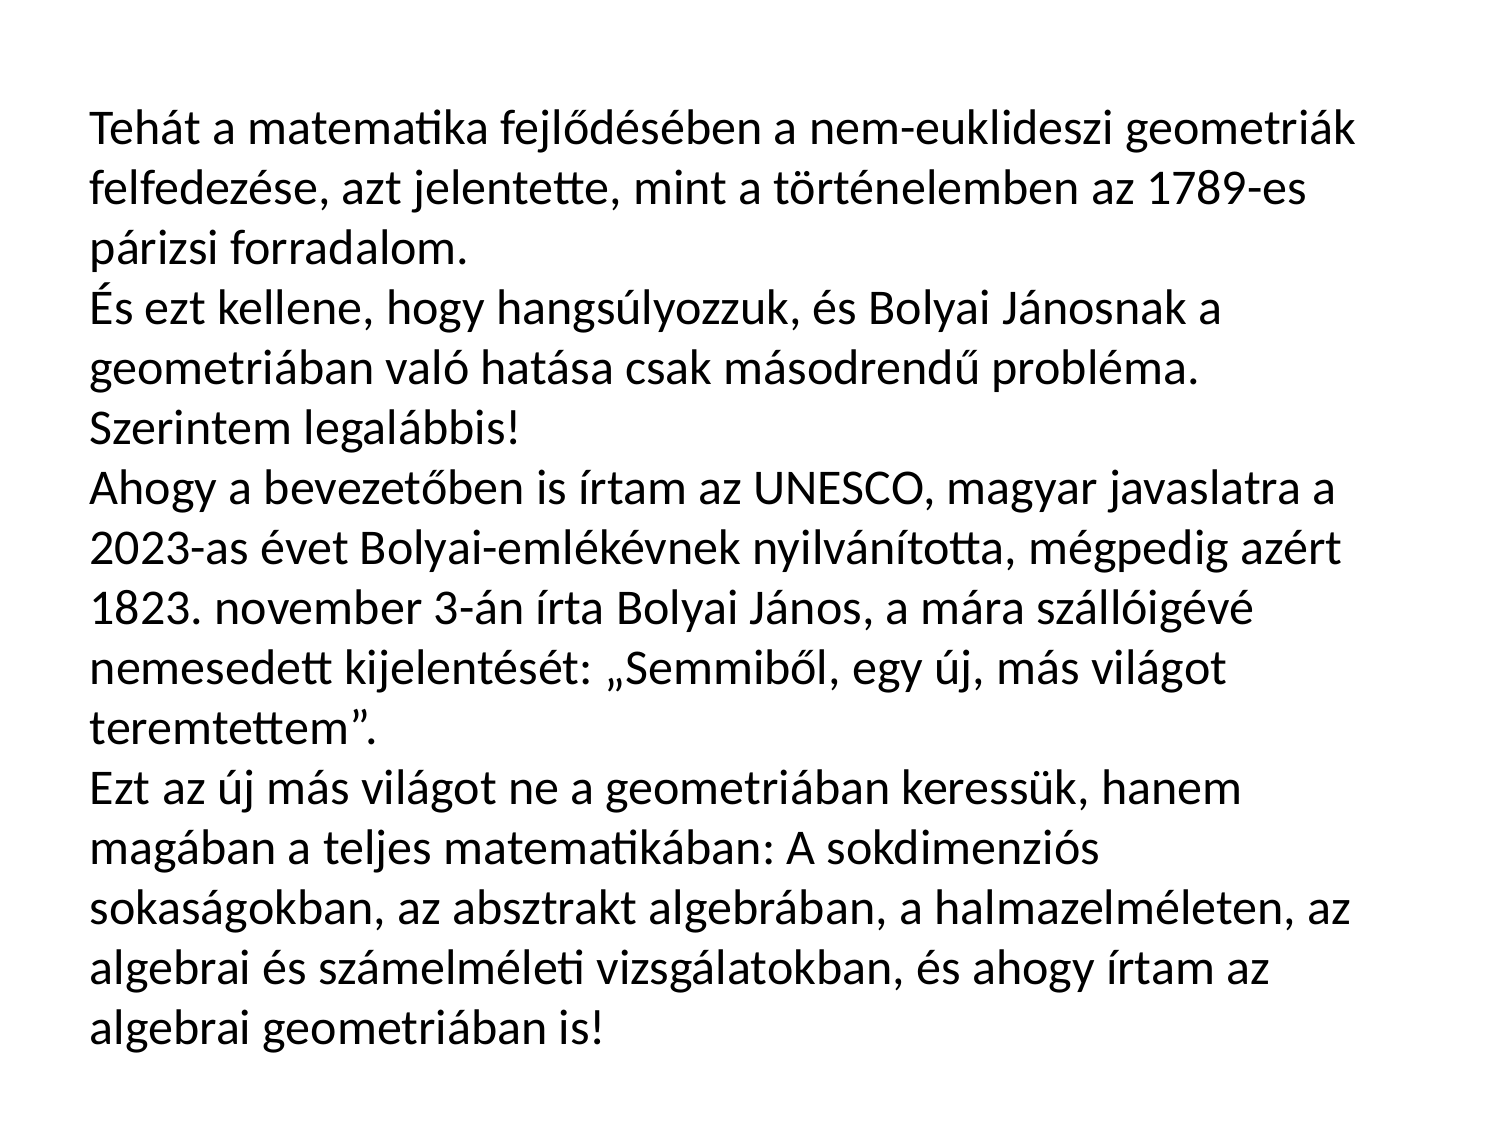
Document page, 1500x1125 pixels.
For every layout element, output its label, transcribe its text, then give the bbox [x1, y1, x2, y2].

text_box Tehát a matematika fejlődésében a nem-euklideszi geometriák felfedezése, azt jelentette, mint a történelemben az 1789-es párizsi forradalom. És ezt kellene, hogy hangsúlyozzuk, és Bolyai Jánosnak a geometriában való hatása csak másodrendű probléma. Szerintem legalábbis! Ahogy a bevezetőben is írtam az UNESCO, magyar javaslatra a 2023-as évet Bolyai-emlékévnek nyilvánította, mégpedig azért 1823. november 3-án írta Bolyai János, a mára szállóigévé nemesedett kijelentését: „Semmiből, egy új, más világot teremtettem”. Ezt az új más világot ne a geometriában keressük, hanem magában a teljes matematikában: A sokdimenziós sokaságokban, az absztrakt algebrában, a halmazelméleten, az algebrai és számelméleti vizsgálatokban, és ahogy írtam az algebrai geometriában is! [74, 87, 1413, 1108]
